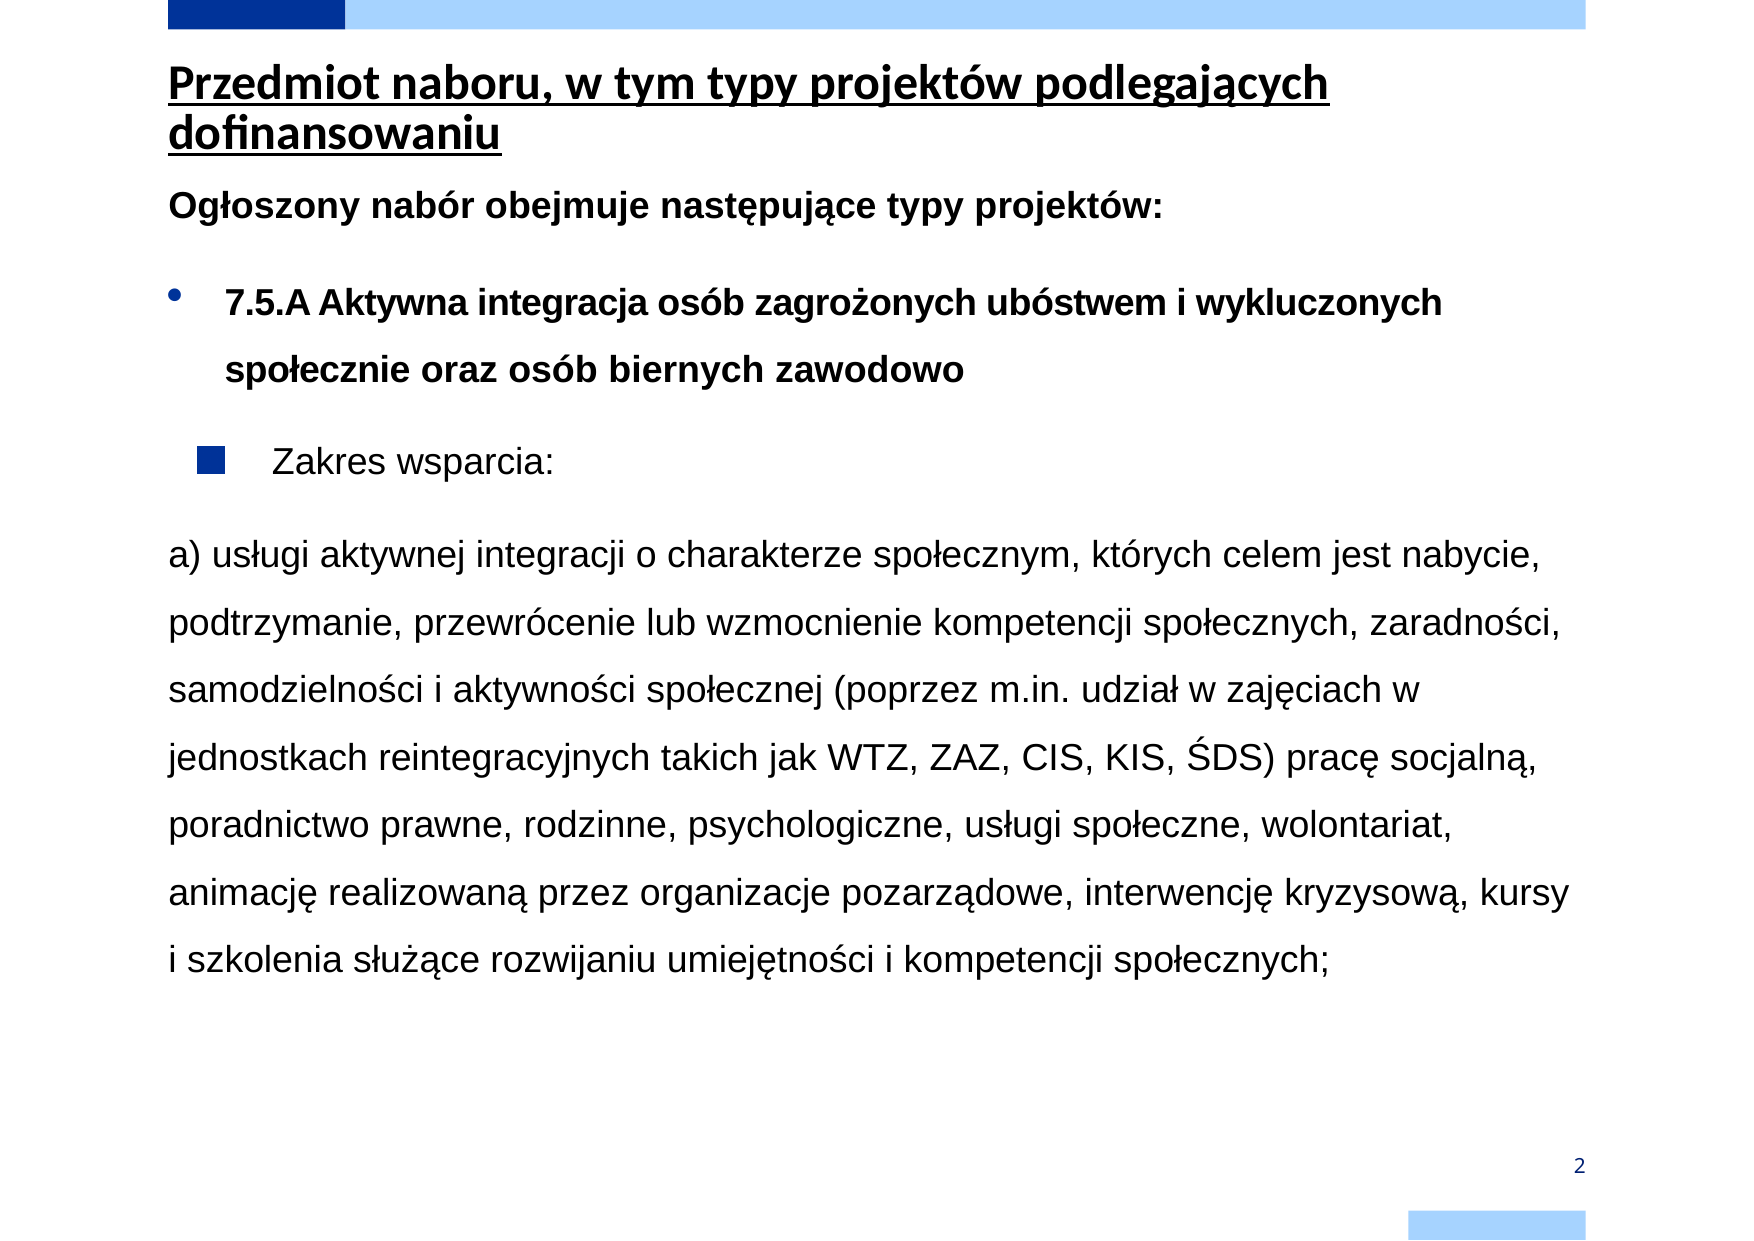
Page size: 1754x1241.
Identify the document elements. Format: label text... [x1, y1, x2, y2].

list Przedmiot naboru, w tym typy projektów podlegających dofinansowaniu Ogłoszony nabór obejmuje następujące typy projektów: 7.5.A Aktywna integracja osób zagrożonych ubóstwem i wykluczonych społecznie oraz osób biernych zawodowo Zakres wsparcia: a) usługi aktywnej integracji o charakterze społecznym, których celem jest nabycie, podtrzymanie, przewrócenie lub wzmocnienie kompetencji społecznych, zaradności, samodzielności i aktywności społecznej (poprzez m.in. udział w zajęciach w jednostkach reintegracyjnych takich jak WTZ, ZAZ, CIS, KIS, ŚDS) pracę socjalną, poradnictwo prawne, rodzinne, psychologiczne, usługi społeczne, wolontariat, animację realizowaną przez organizacje pozarządowe, interwencję kryzysową, kursy i szkolenia służące rozwijaniu umiejętności i kompetencji społecznych; [168, 59, 1586, 1182]
slide_number 2 [1408, 1151, 1586, 1182]
picture [197, 446, 225, 474]
